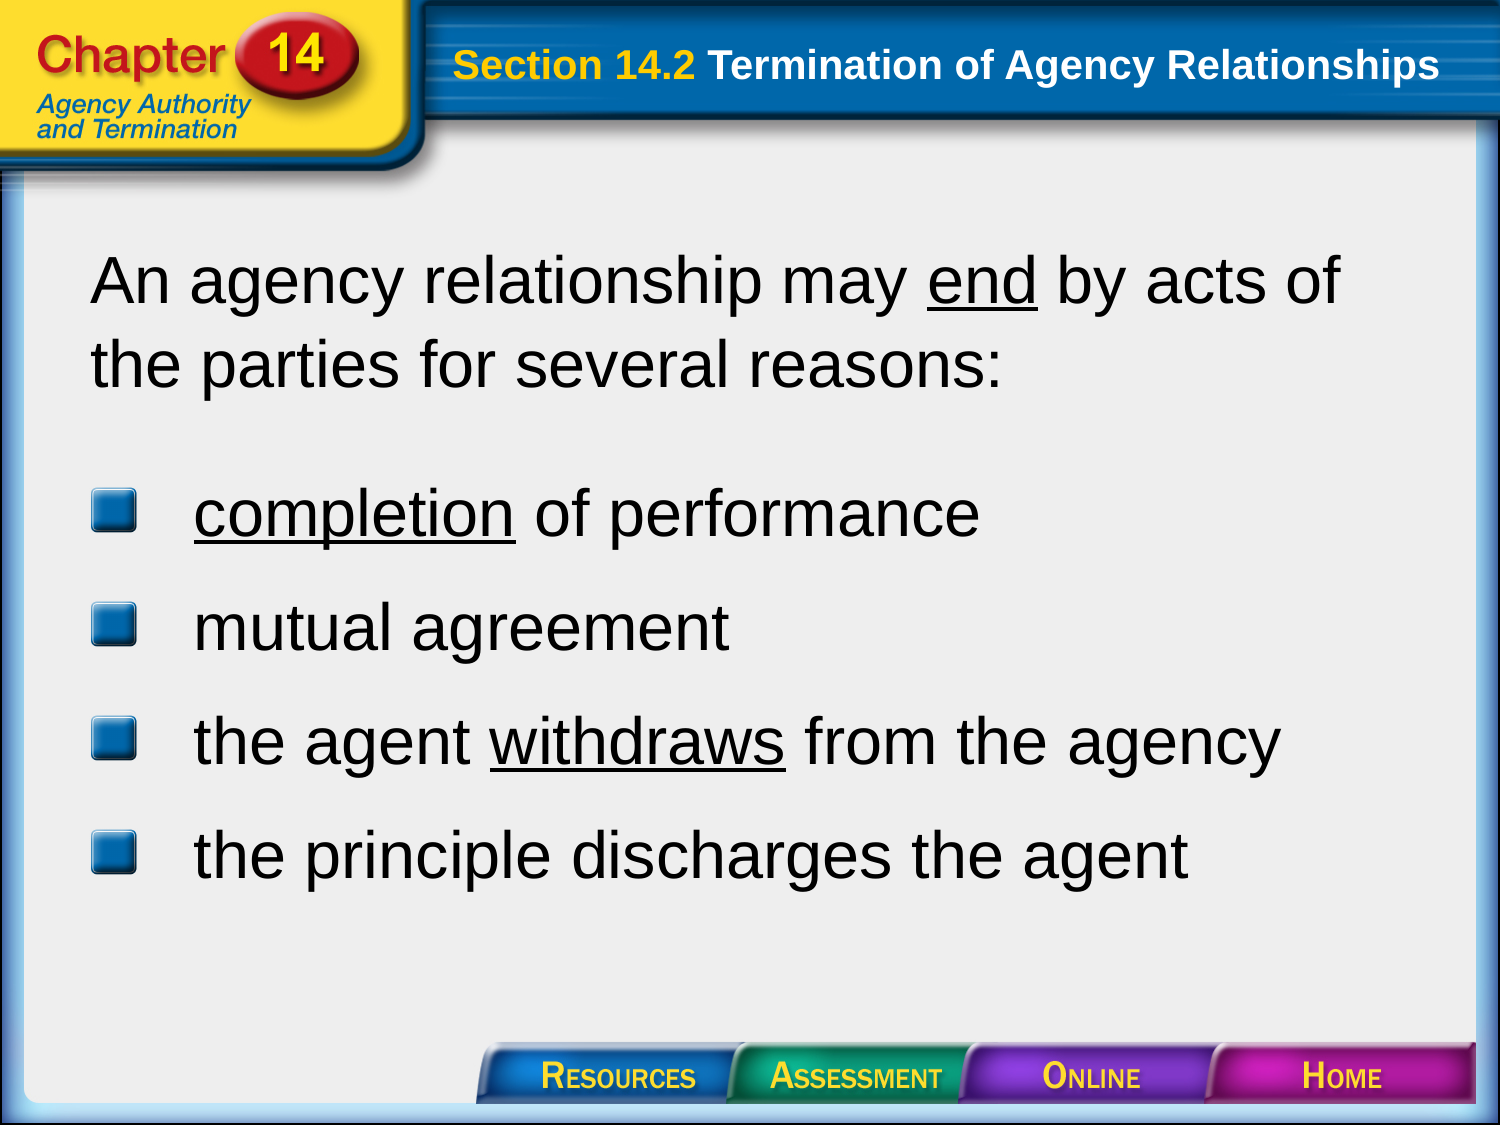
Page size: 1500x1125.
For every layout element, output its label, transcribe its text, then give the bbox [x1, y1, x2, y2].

picture [0, 0, 1500, 1125]
list An agency relationship may end by acts of the parties for several reasons: [75, 224, 1393, 442]
title Section 14.2 Termination of Agency Relationships [437, 12, 1500, 113]
text_box completion of performance mutual agreement the agent withdraws from the agency the principle discharges the agent [75, 458, 1453, 1005]
